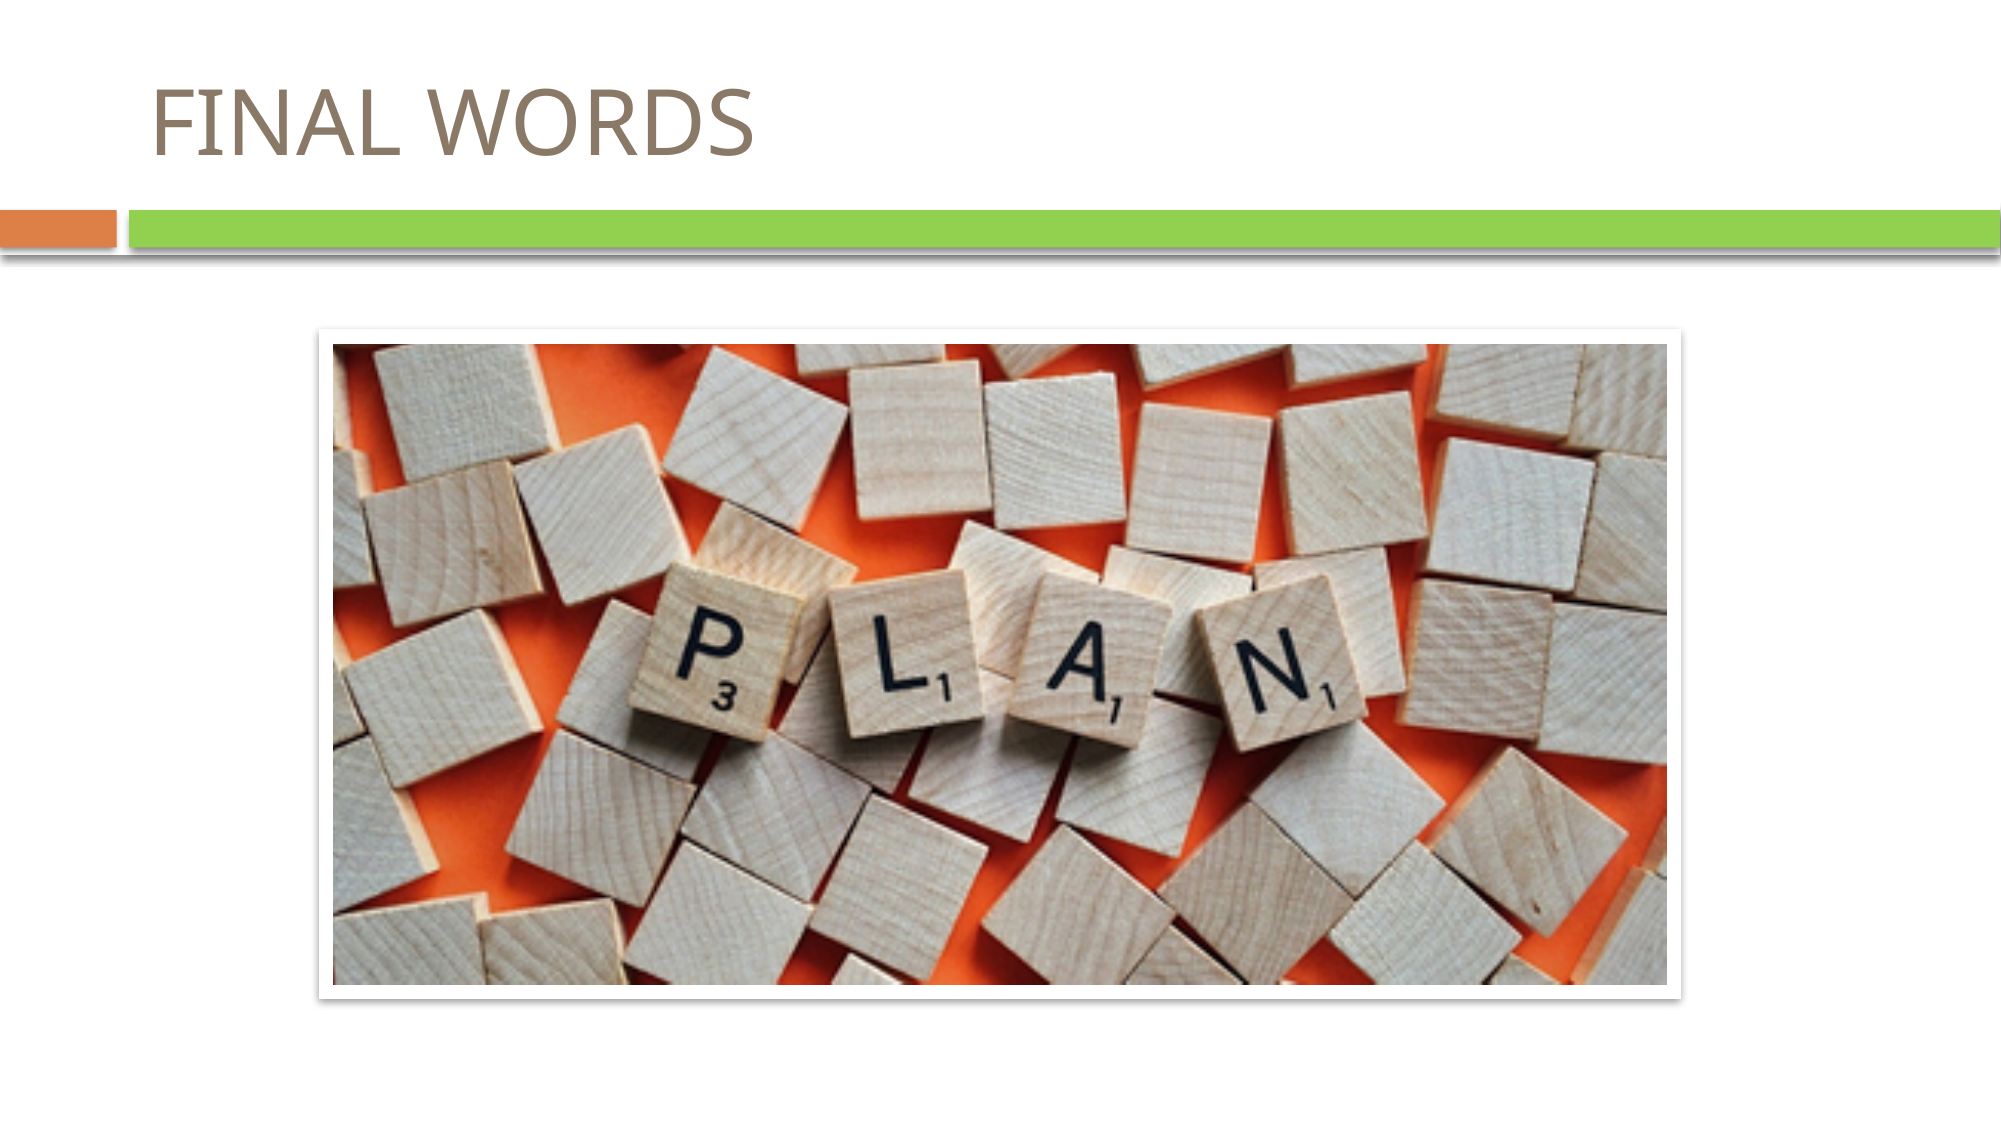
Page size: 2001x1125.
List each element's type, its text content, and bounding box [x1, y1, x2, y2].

title FINAL WORDS [133, 37, 1917, 200]
picture [332, 343, 1668, 986]
